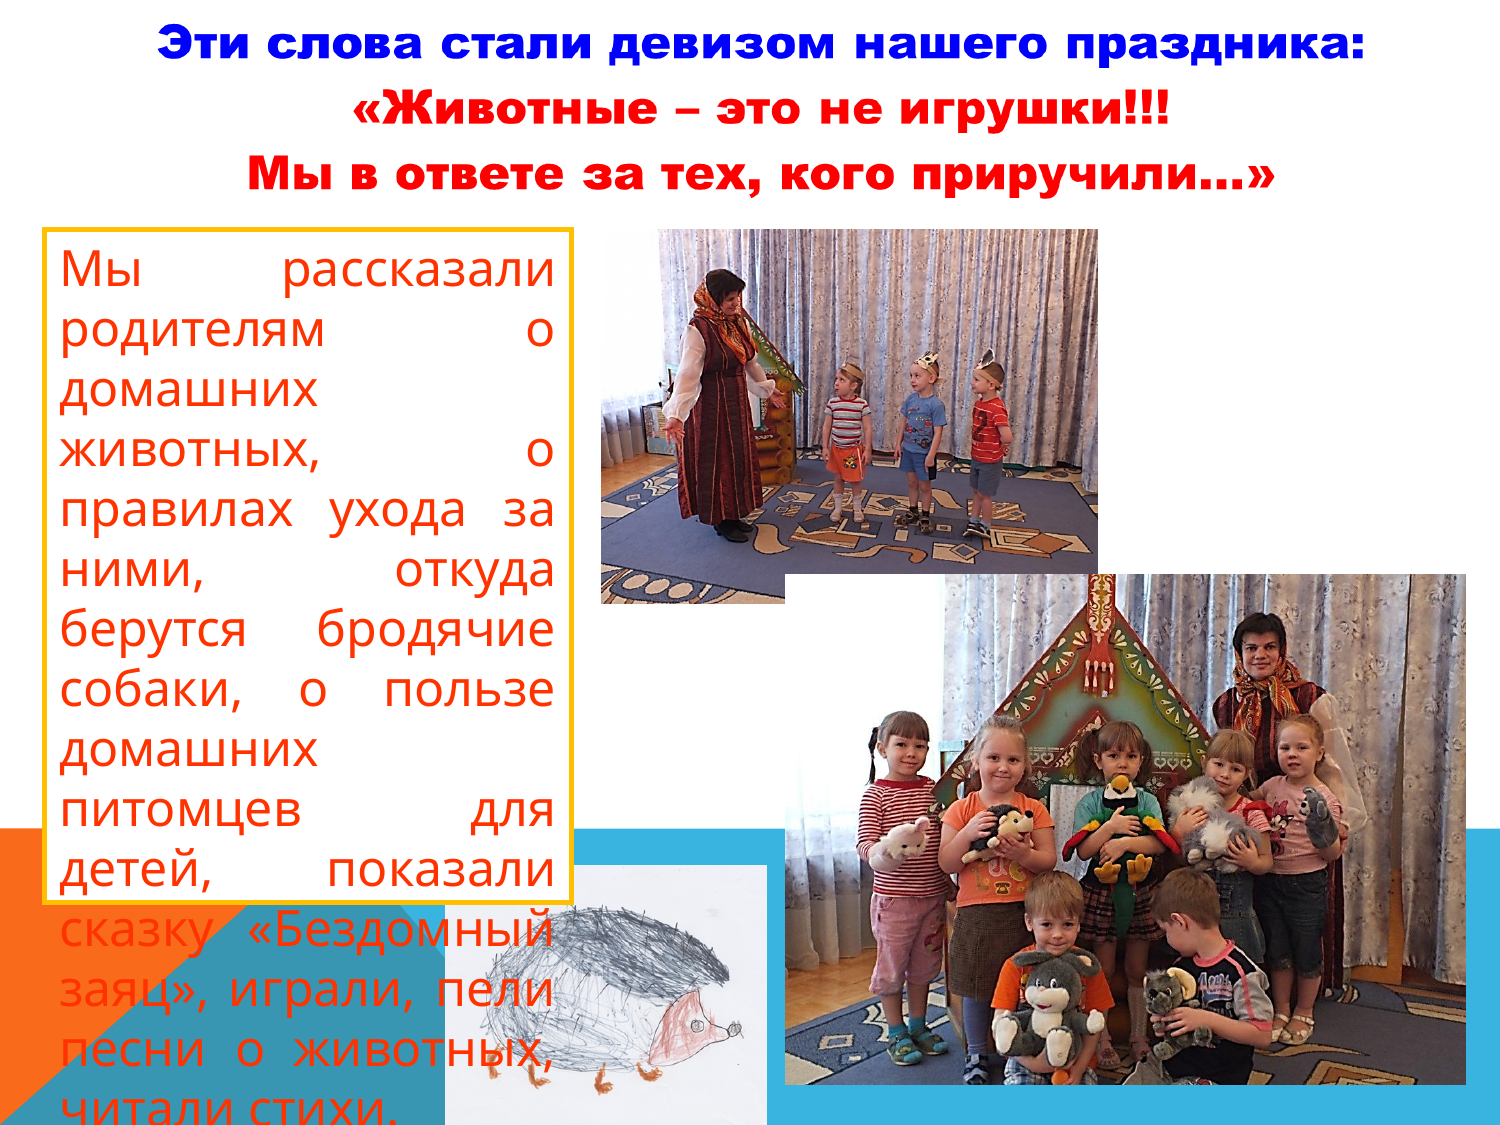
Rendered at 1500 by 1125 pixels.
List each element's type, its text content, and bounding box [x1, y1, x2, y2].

picture [445, 865, 767, 1125]
picture [98, 0, 1466, 1085]
text_box Мы рассказали родителям о домашних животных, о правилах ухода за ними, откуда берутся бродячие собаки, о пользе домашних питомцев для детей, показали сказку «Бездомный заяц», играли, пели песни о животных, читали стихи. [44, 229, 572, 903]
